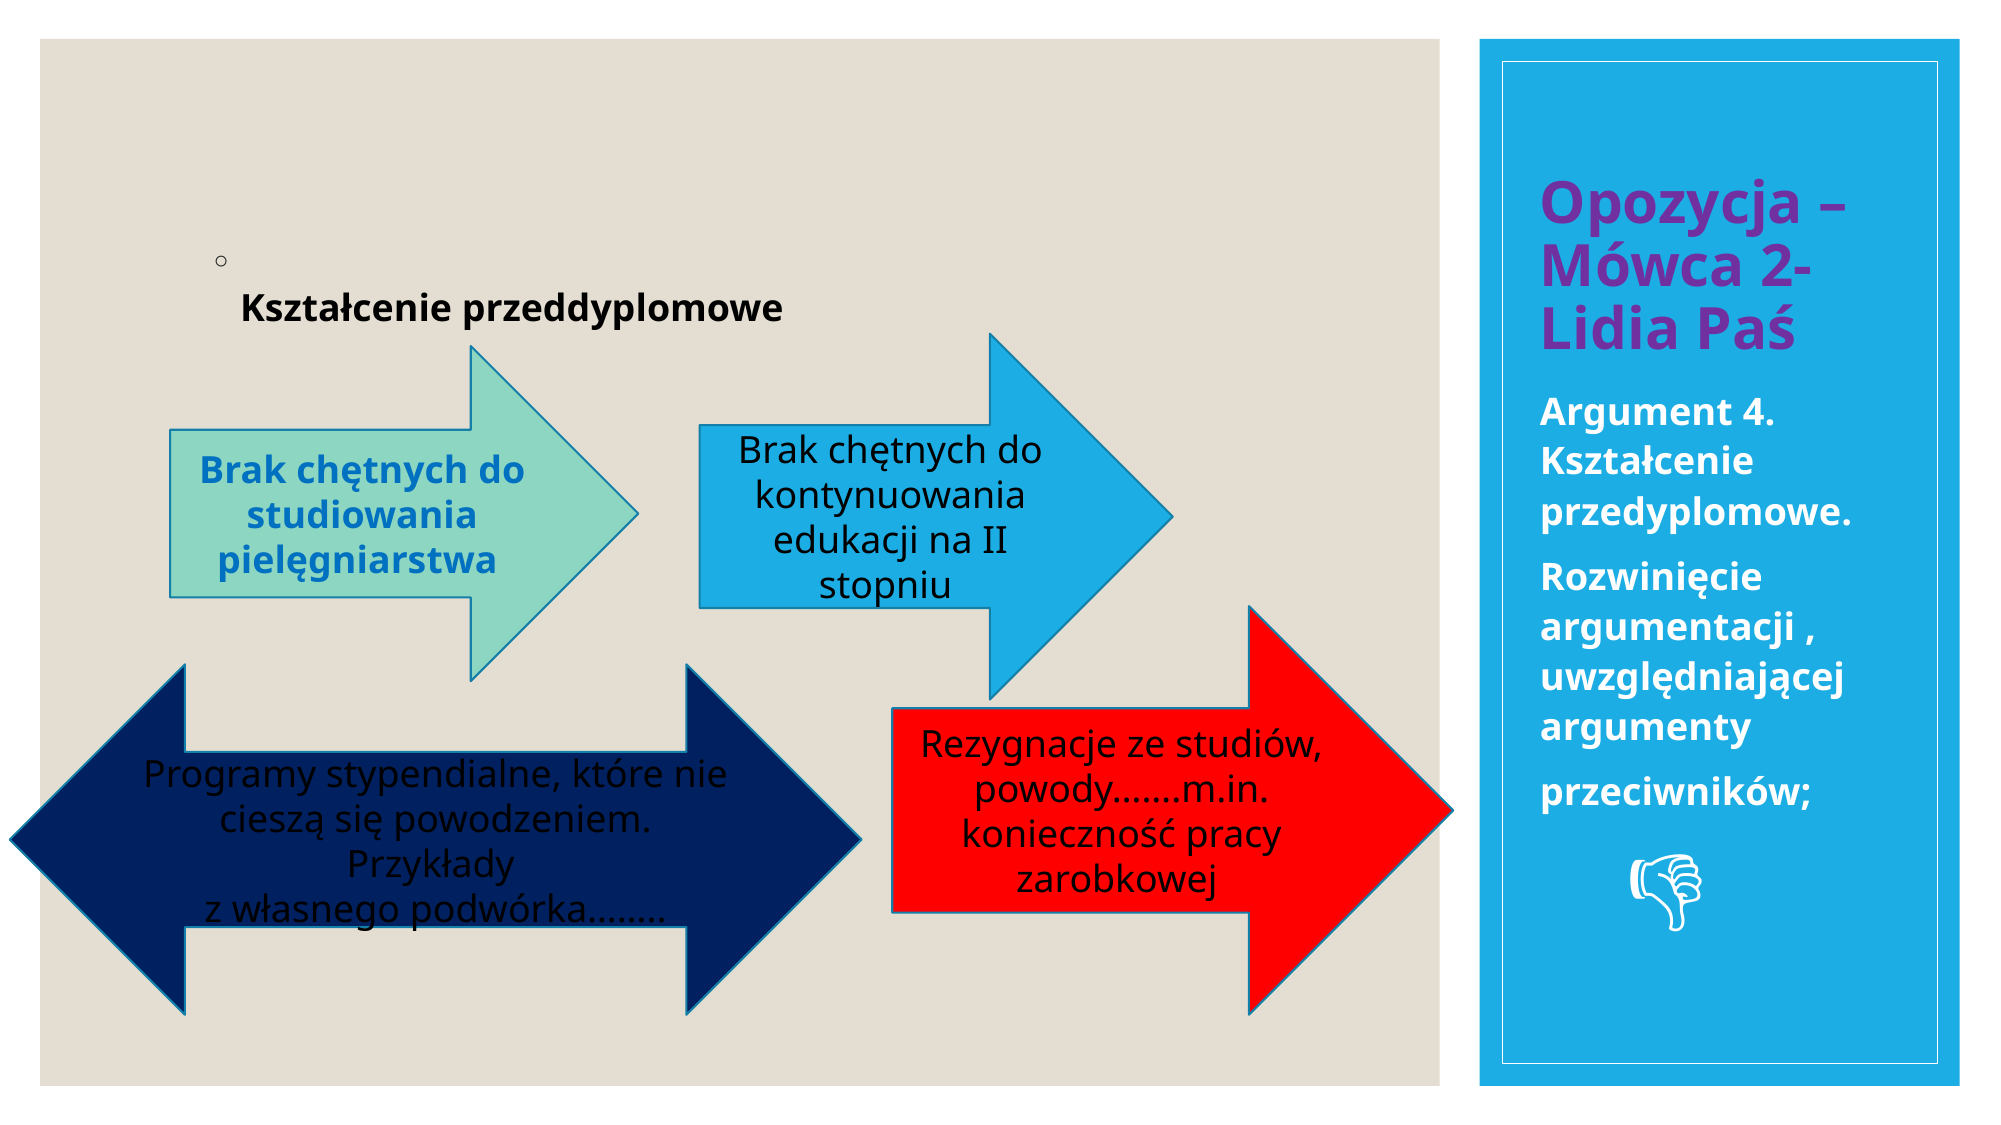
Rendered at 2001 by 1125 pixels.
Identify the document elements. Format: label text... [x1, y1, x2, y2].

text_box Brak chętnych do studiowania pielęgniarstwa [169, 345, 640, 683]
list Argument 4. Kształcenie przedyplomowe. Rozwinięcie argumentacji , uwzględniającej argumenty przeciwników; 👎 [1524, 375, 1924, 950]
title Opozycja – Mówca 2-Lidia Paś [1524, 99, 1924, 370]
text_box Programy stypendialne, które nie cieszą się powodzeniem. Przykłady z własnego podwórka…….. [8, 663, 863, 1016]
list Kształcenie przeddyplomowe 👩‍💻 [112, 99, 1388, 975]
text_box Brak chętnych do kontynuowania edukacji na II stopniu [698, 332, 1174, 701]
text_box Rezygnacje ze studiów, powody…….m.in. konieczność pracy zarobkowej [891, 605, 1455, 1016]
